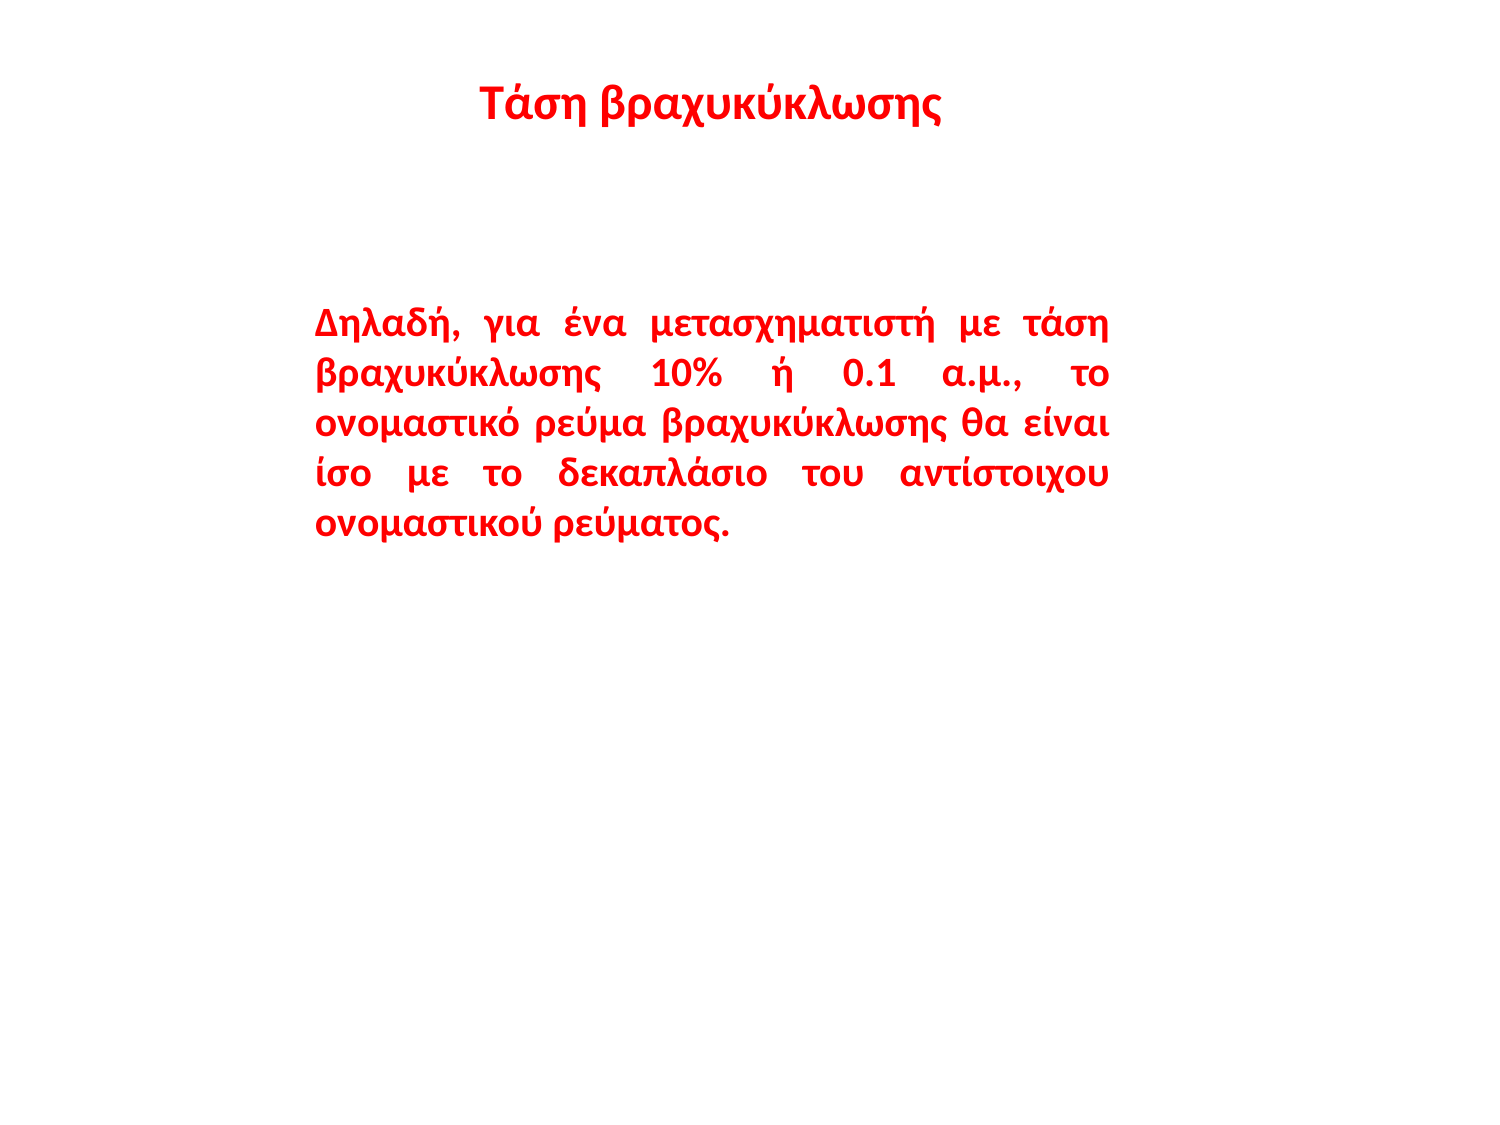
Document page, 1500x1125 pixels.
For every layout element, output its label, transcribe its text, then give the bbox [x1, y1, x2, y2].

text_box Τάση βραχυκύκλωσης [464, 62, 957, 138]
text_box Δηλαδή, για ένα μετασχηματιστή με τάση βραχυκύκλωσης 10% ή 0.1 α.μ., το ονομαστικό ρεύμα βραχυκύκλωσης θα είναι ίσο με το δεκαπλάσιο του αντίστοιχου ονομαστικού ρεύματος. [299, 287, 1125, 553]
